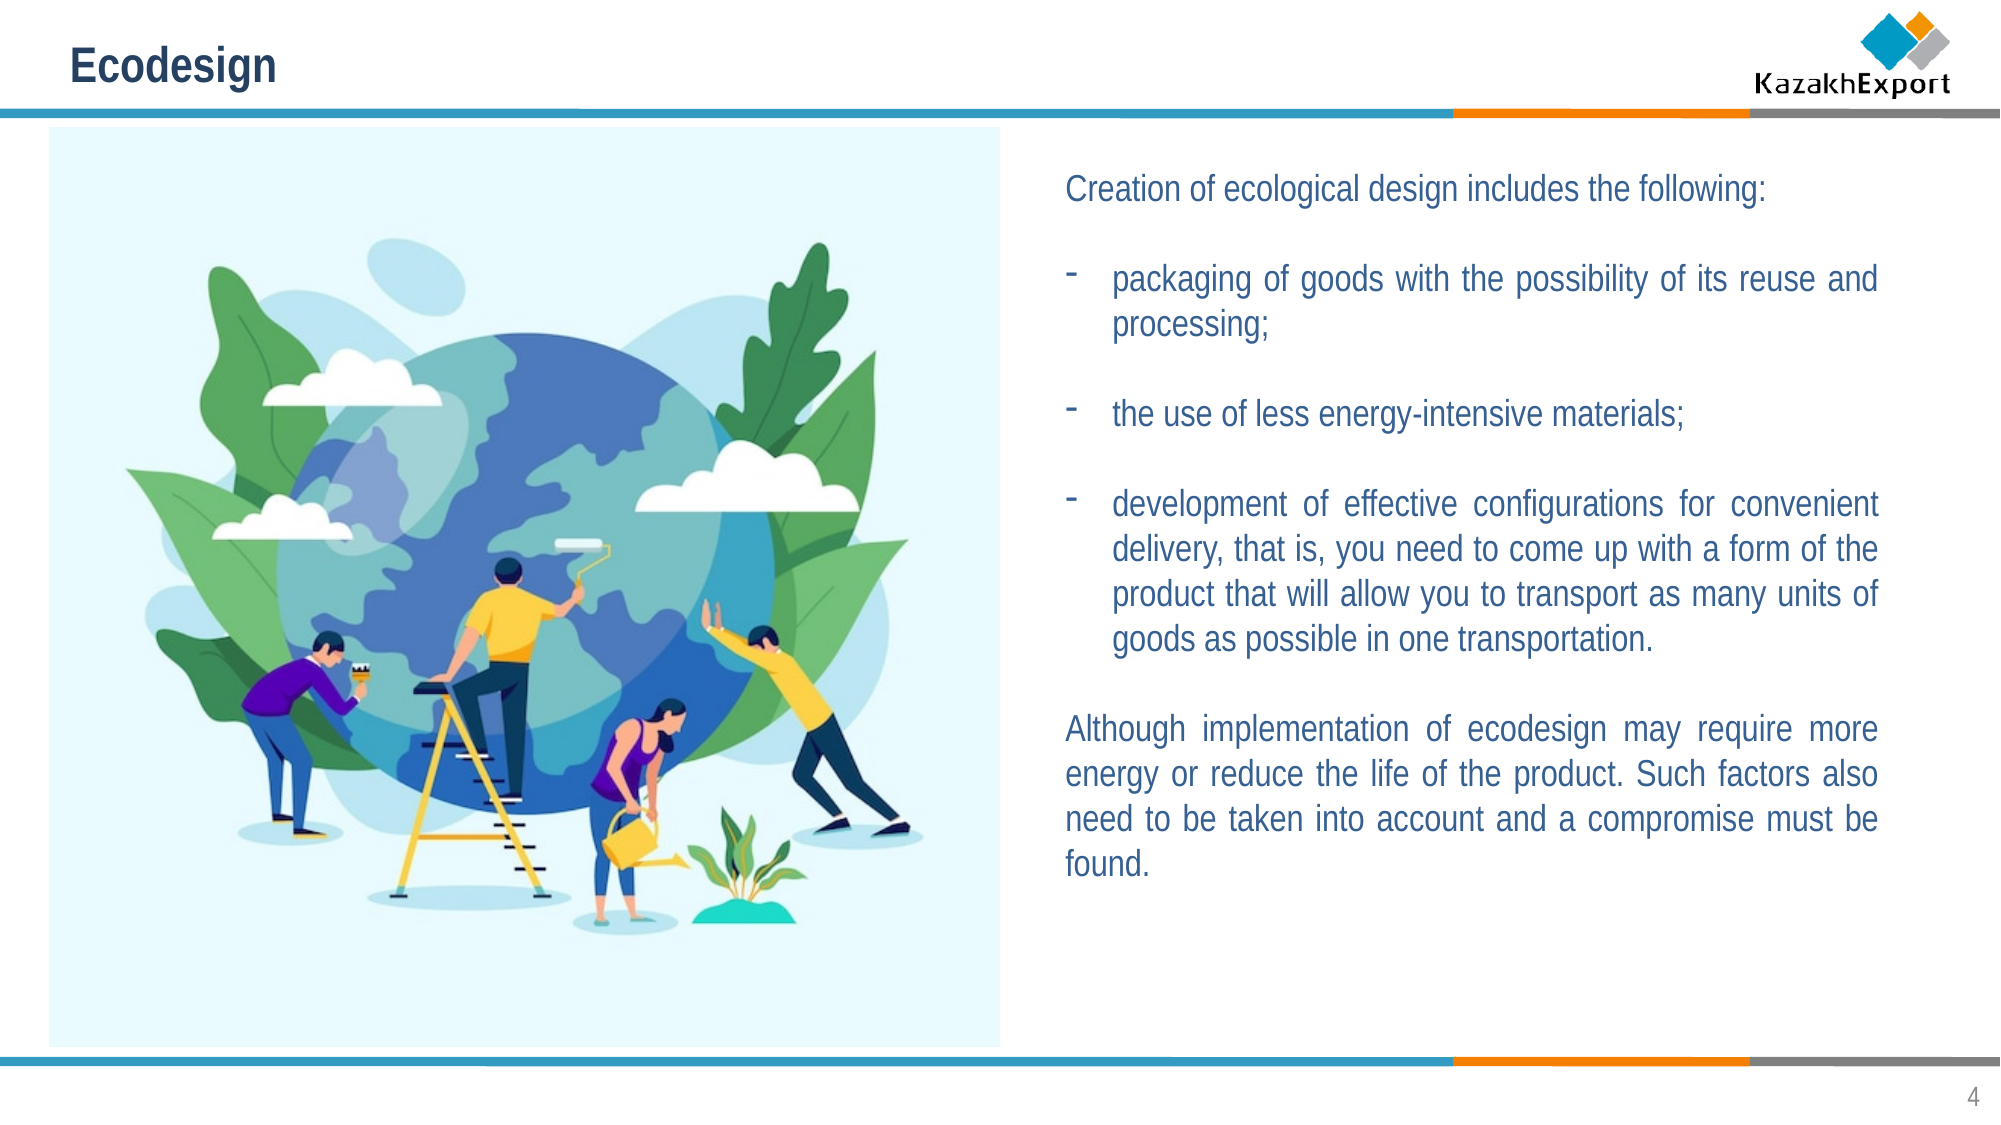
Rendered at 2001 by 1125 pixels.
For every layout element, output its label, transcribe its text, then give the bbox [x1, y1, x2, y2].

text_box Creation of ecological design includes the following: packaging of goods with the possibility of its reuse and processing; the use of less energy-intensive materials; development of effective configurations for convenient delivery, that is, you need to come up with a form of the product that will allow you to transport as many units of goods as possible in one transportation. Although implementation of ecodesign may require more energy or reduce the life of the product. Such factors also need to be taken into account and a compromise must be found. [1050, 588, 1894, 892]
picture [1755, 11, 1950, 100]
text_box Creation of ecological design includes the following: packaging of goods with the possibility of its reuse and processing; the use of less energy-intensive materials; development of effective configurations for convenient delivery, that is, you need to come up with a form of the product that will allow you to transport as many units of goods as possible in one transportation. Although implementation of ecodesign may require more energy or reduce the life of the product. Such factors also need to be taken into account and a compromise must be found. [1050, 156, 1894, 512]
text_box Ecodesign [55, 26, 1650, 99]
picture [48, 127, 1001, 1047]
text_box [1005, 512, 2000, 588]
text_box 4 [1945, 1071, 2000, 1125]
